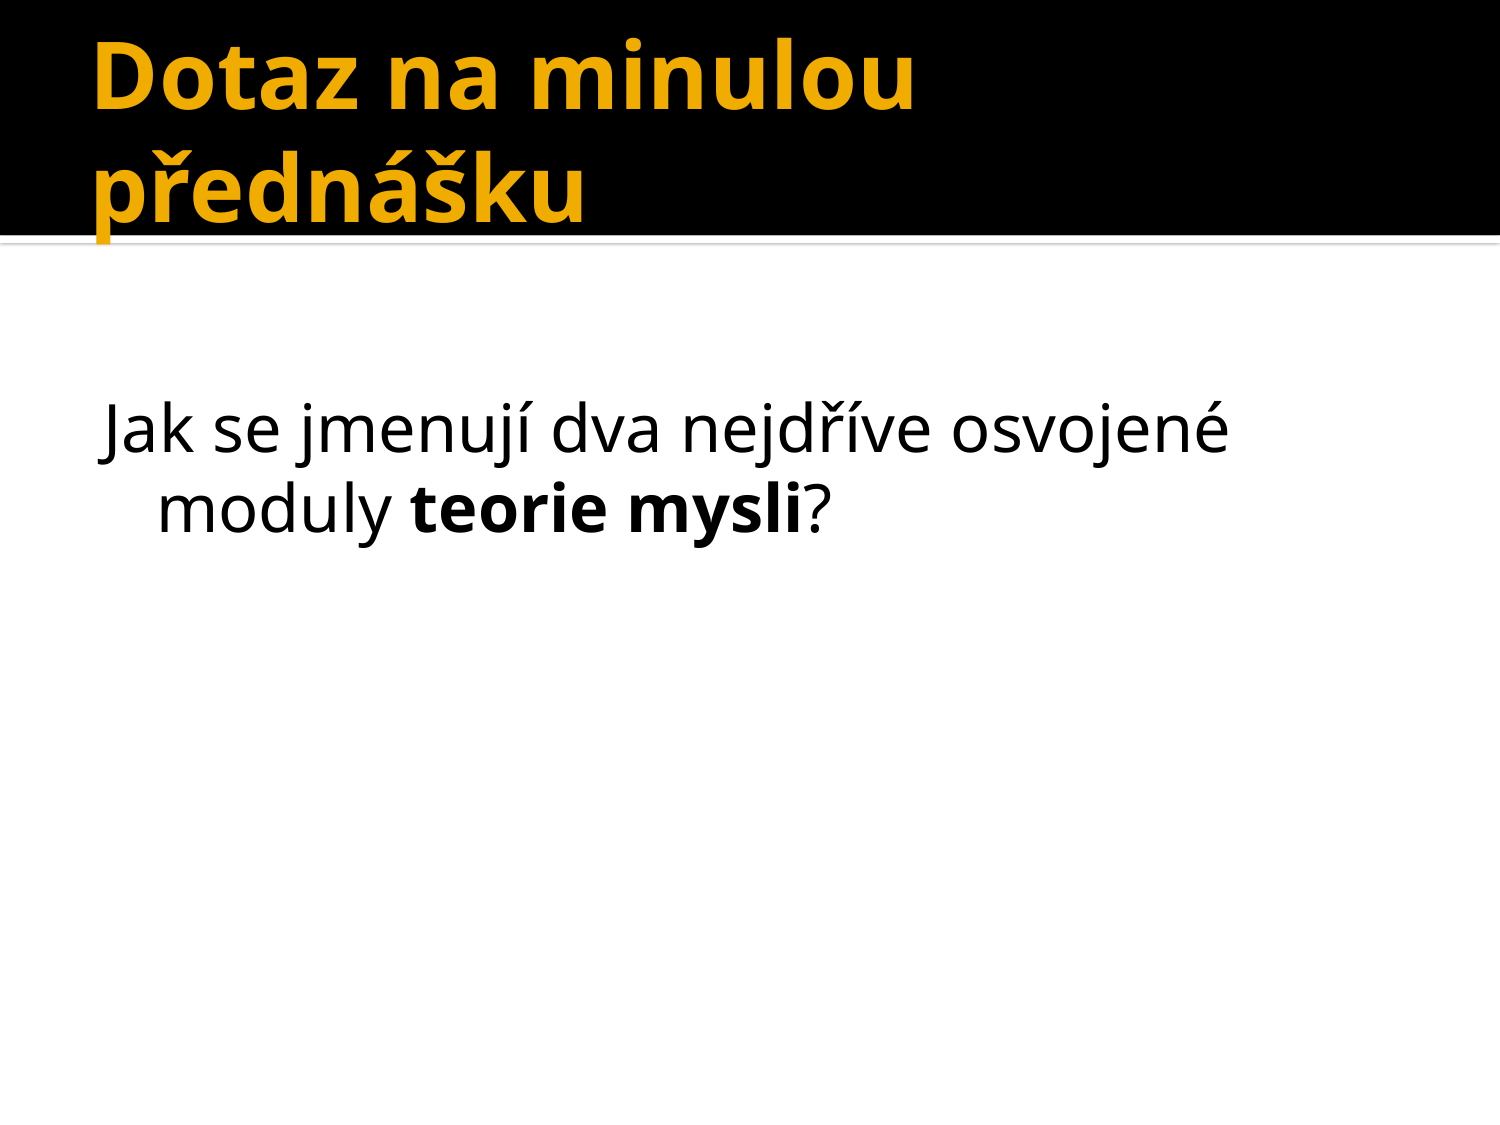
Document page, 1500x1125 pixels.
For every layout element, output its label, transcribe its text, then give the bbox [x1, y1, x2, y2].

text_box Jak se jmenují dva nejdříve osvojené moduly teorie mysli? [75, 291, 1425, 1050]
text_box Dotaz na minulou přednášku [75, 25, 1425, 231]
